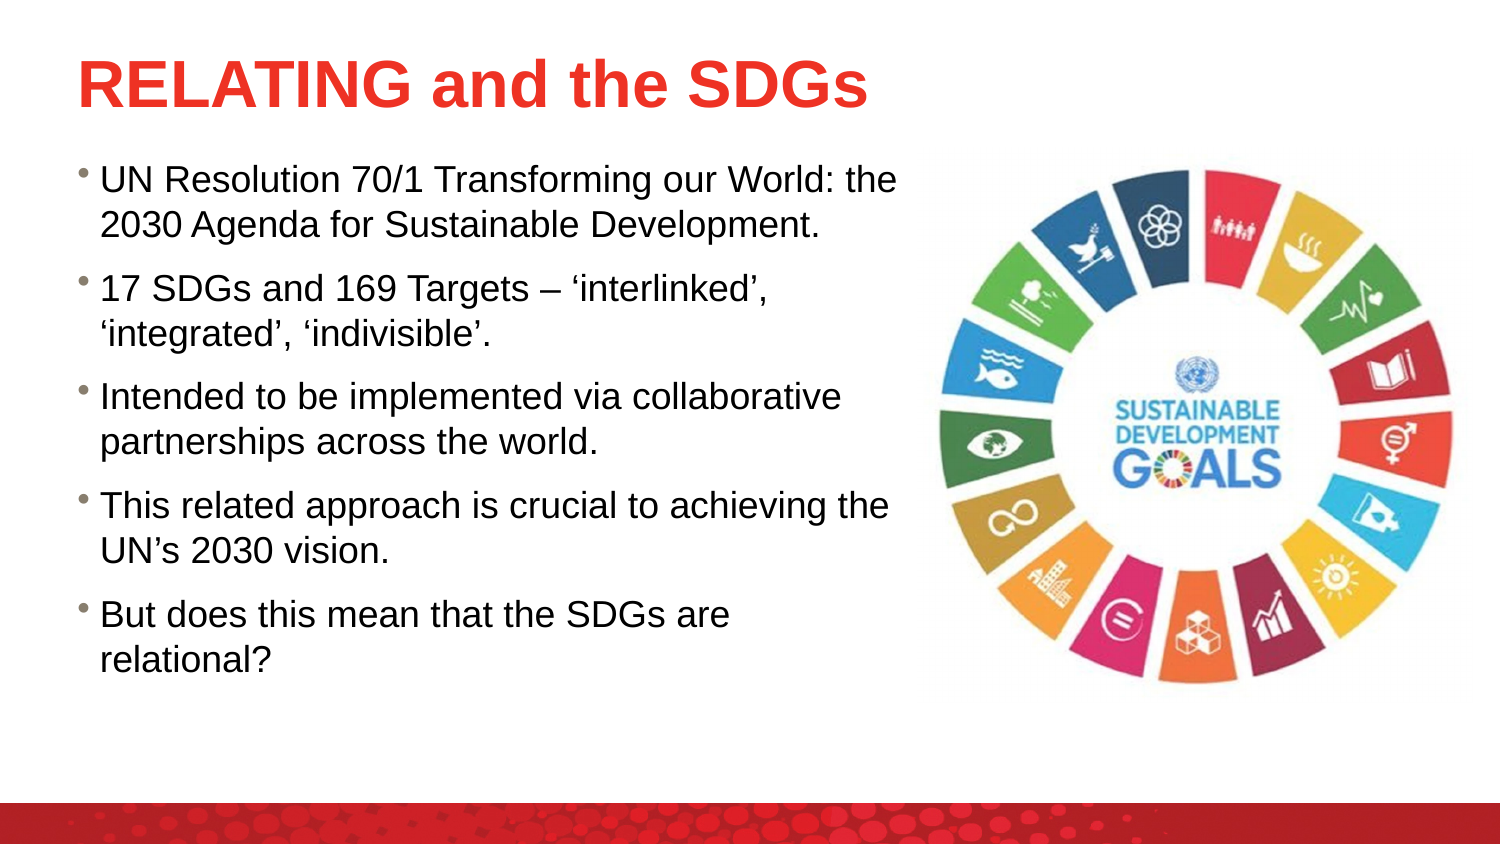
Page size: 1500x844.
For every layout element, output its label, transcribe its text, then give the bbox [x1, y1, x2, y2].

list UN Resolution 70/1 Transforming our World: the 2030 Agenda for Sustainable Development. 17 SDGs and 169 Targets – ‘interlinked’, ‘integrated’, ‘indivisible’. Intended to be implemented via collaborative partnerships across the world. This related approach is crucial to achieving the UN’s 2030 vision. But does this mean that the SDGs are relational? [62, 148, 918, 784]
picture [917, 147, 1473, 703]
title RELATING and the SDGs [62, 33, 1413, 148]
picture [0, 803, 1500, 844]
